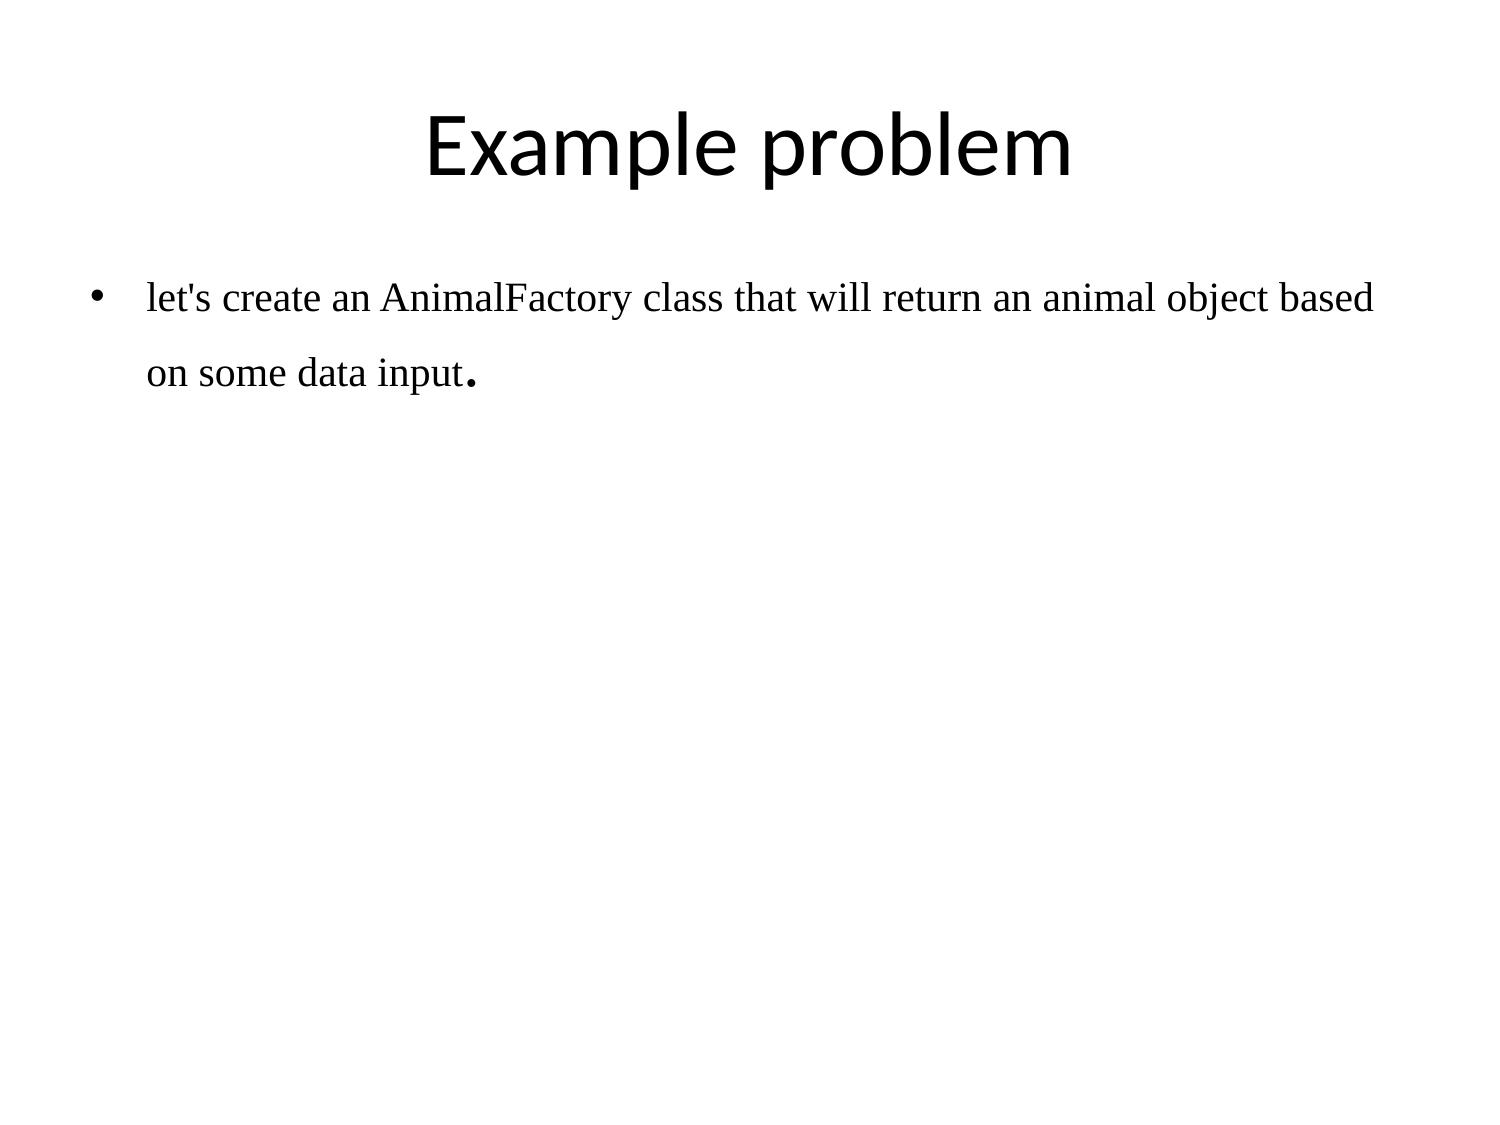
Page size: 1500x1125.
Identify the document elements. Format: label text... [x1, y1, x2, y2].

list let's create an AnimalFactory class that will return an animal object based on some data input. [75, 262, 1425, 1005]
title Example problem [75, 45, 1425, 233]
